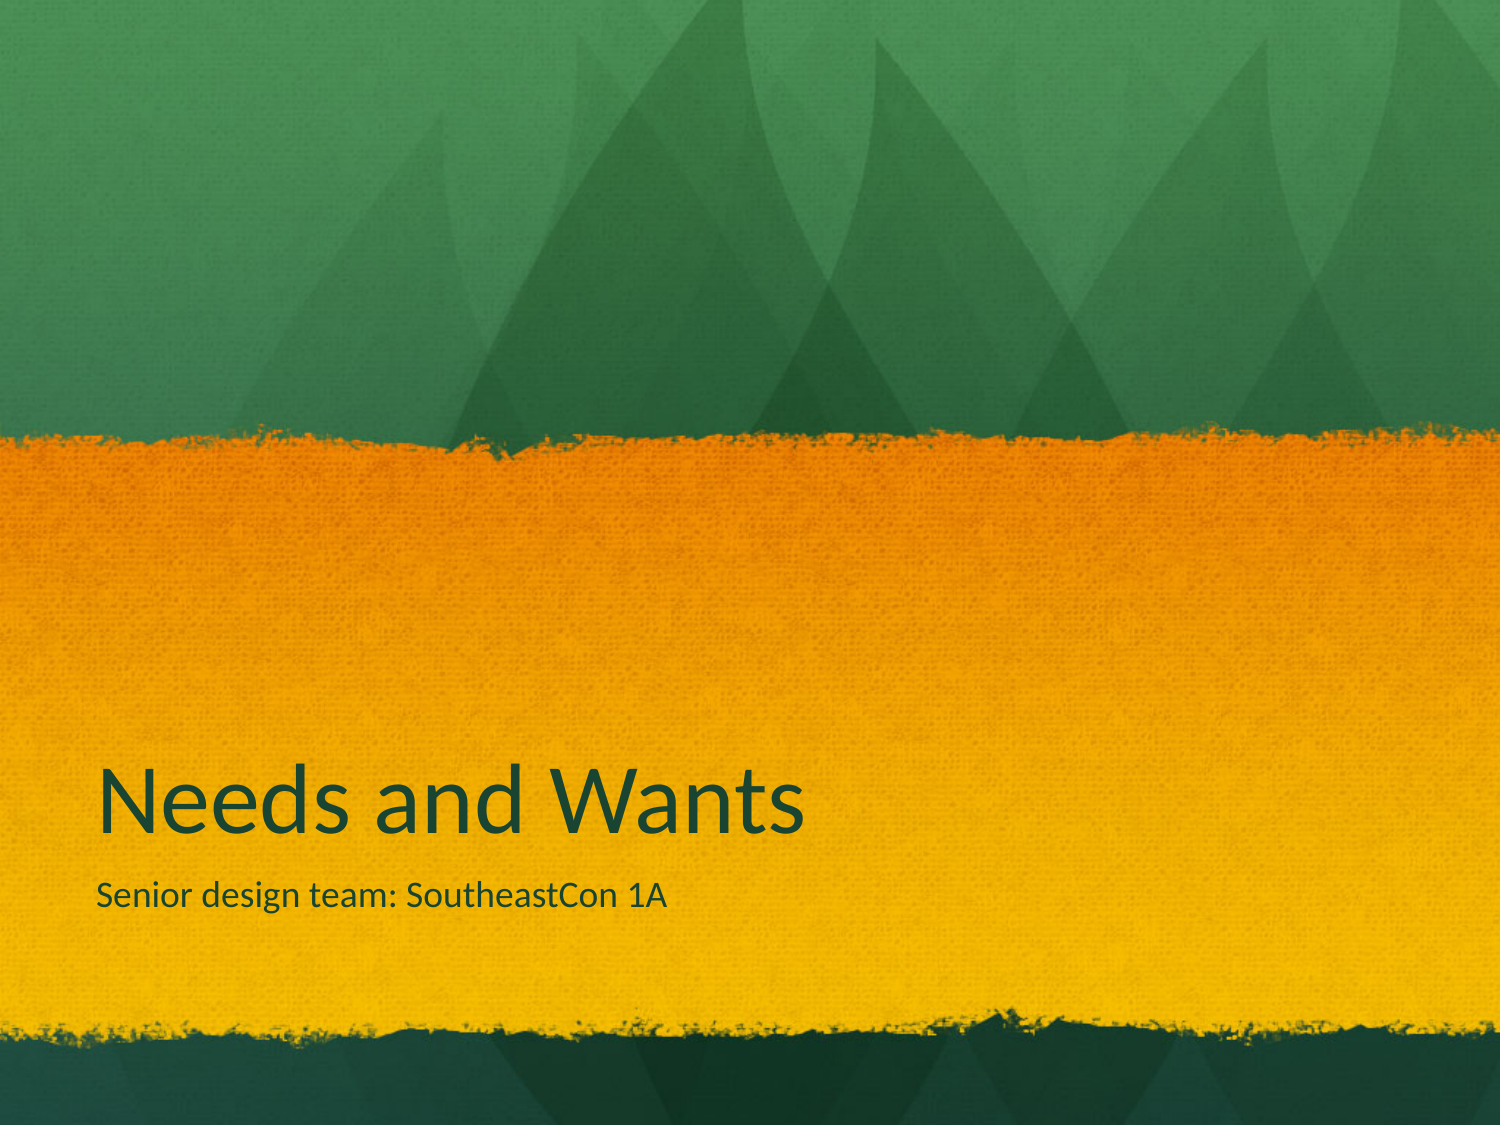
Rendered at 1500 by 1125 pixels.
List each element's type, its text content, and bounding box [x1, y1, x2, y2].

picture [0, 0, 1500, 1125]
subtitle Senior design team: SoutheastCon 1A [81, 862, 1262, 1025]
title Needs and Wants [81, 619, 1262, 861]
